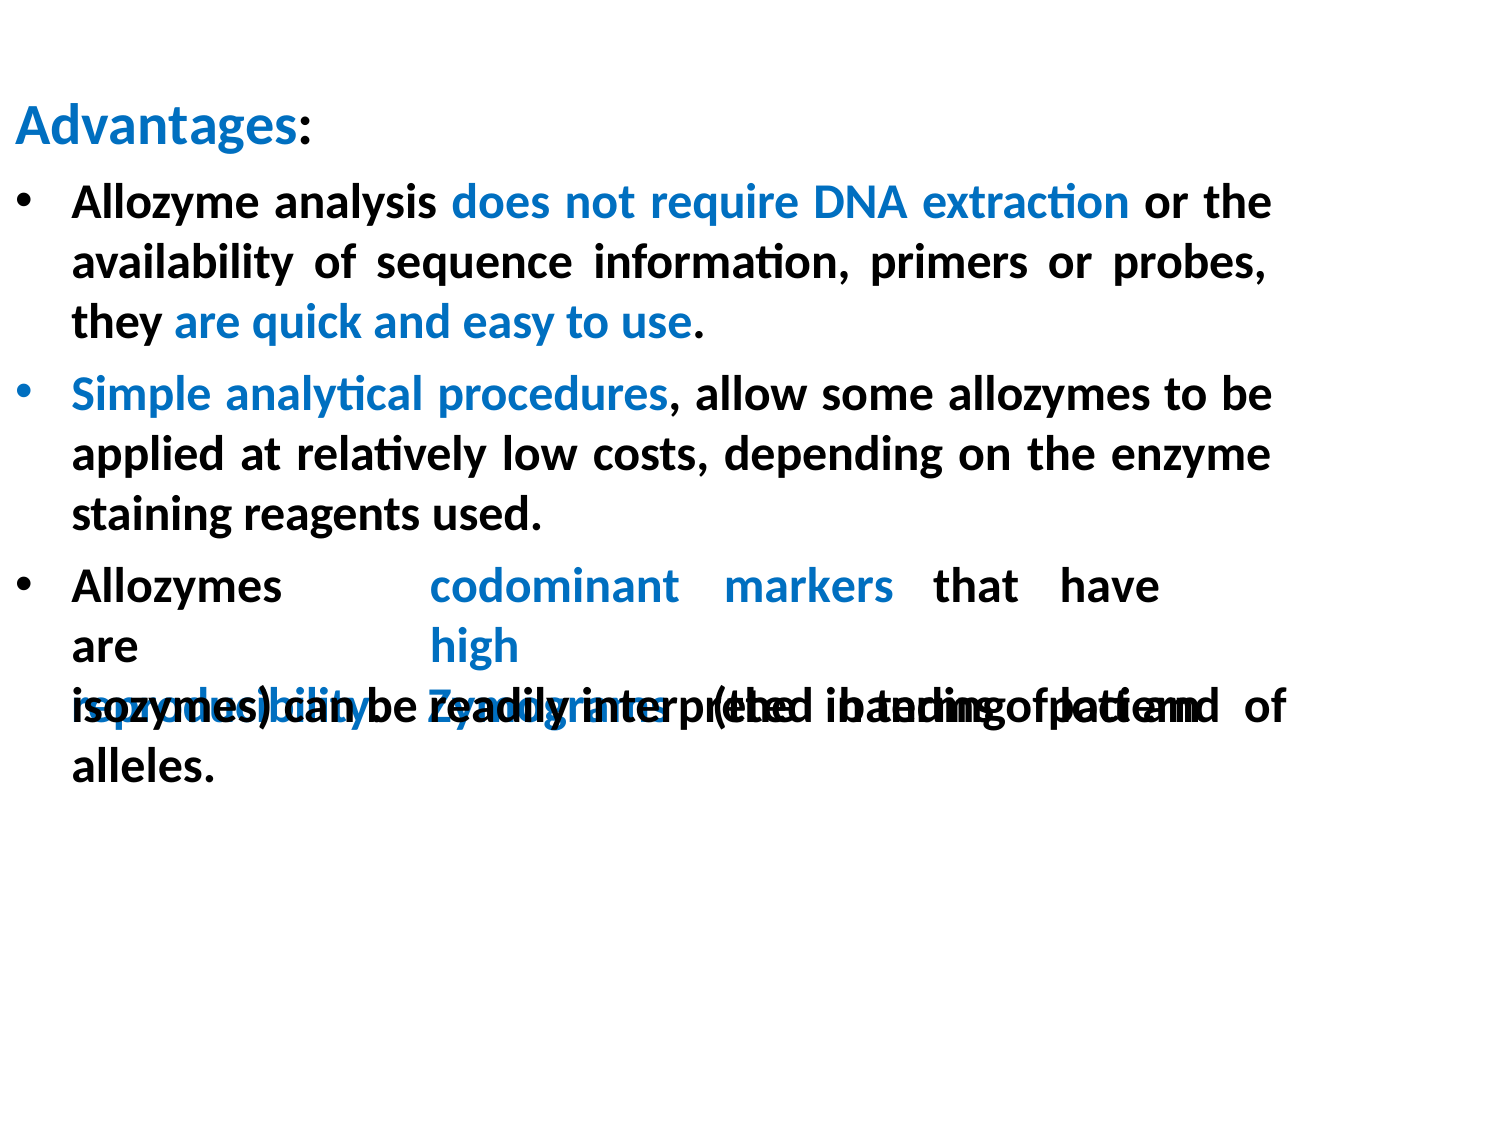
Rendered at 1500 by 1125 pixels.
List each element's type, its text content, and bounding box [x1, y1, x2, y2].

text_box Allozyme analysis does not require DNA extraction or the availability of sequence information, primers or probes, they are quick and easy to use. Simple analytical procedures, allow some allozymes to be applied at relatively low costs, depending on the enzyme staining reagents used. [12, 166, 1288, 541]
text_box Allozymes are reproducibility. [12, 550, 392, 733]
text_box isozymes) can be readily interpreted in terms of loci and alleles. [69, 670, 1288, 793]
title Advantages: [12, 84, 314, 166]
text_box codominant markers that have high Zymograms (the banding pattern of [425, 550, 1288, 670]
